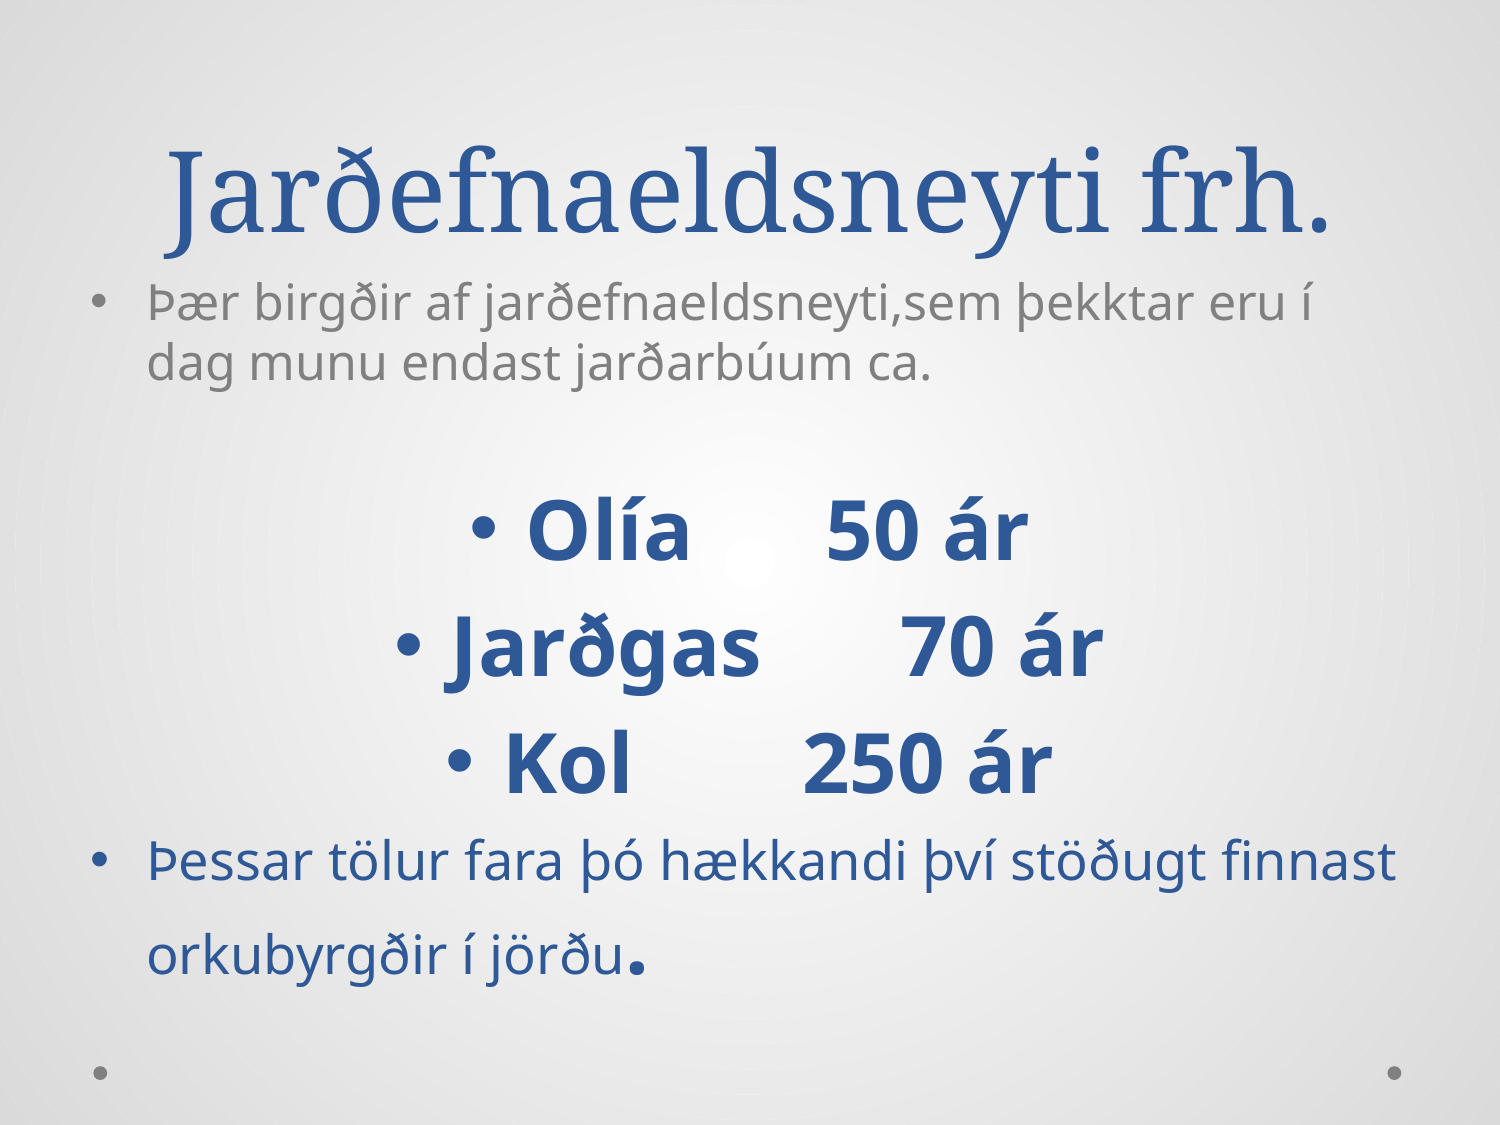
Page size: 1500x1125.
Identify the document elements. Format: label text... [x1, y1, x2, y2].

list Þær birgðir af jarðefnaeldsneyti,sem þekktar eru í dag munu endast jarðarbúum ca. Olía 50 ár Jarðgas 70 ár Kol 250 ár Þessar tölur fara þó hækkandi því stöðugt finnast orkubyrgðir í jörðu. [75, 262, 1425, 1005]
title Jarðefnaeldsneyti frh. [75, 0, 1425, 262]
